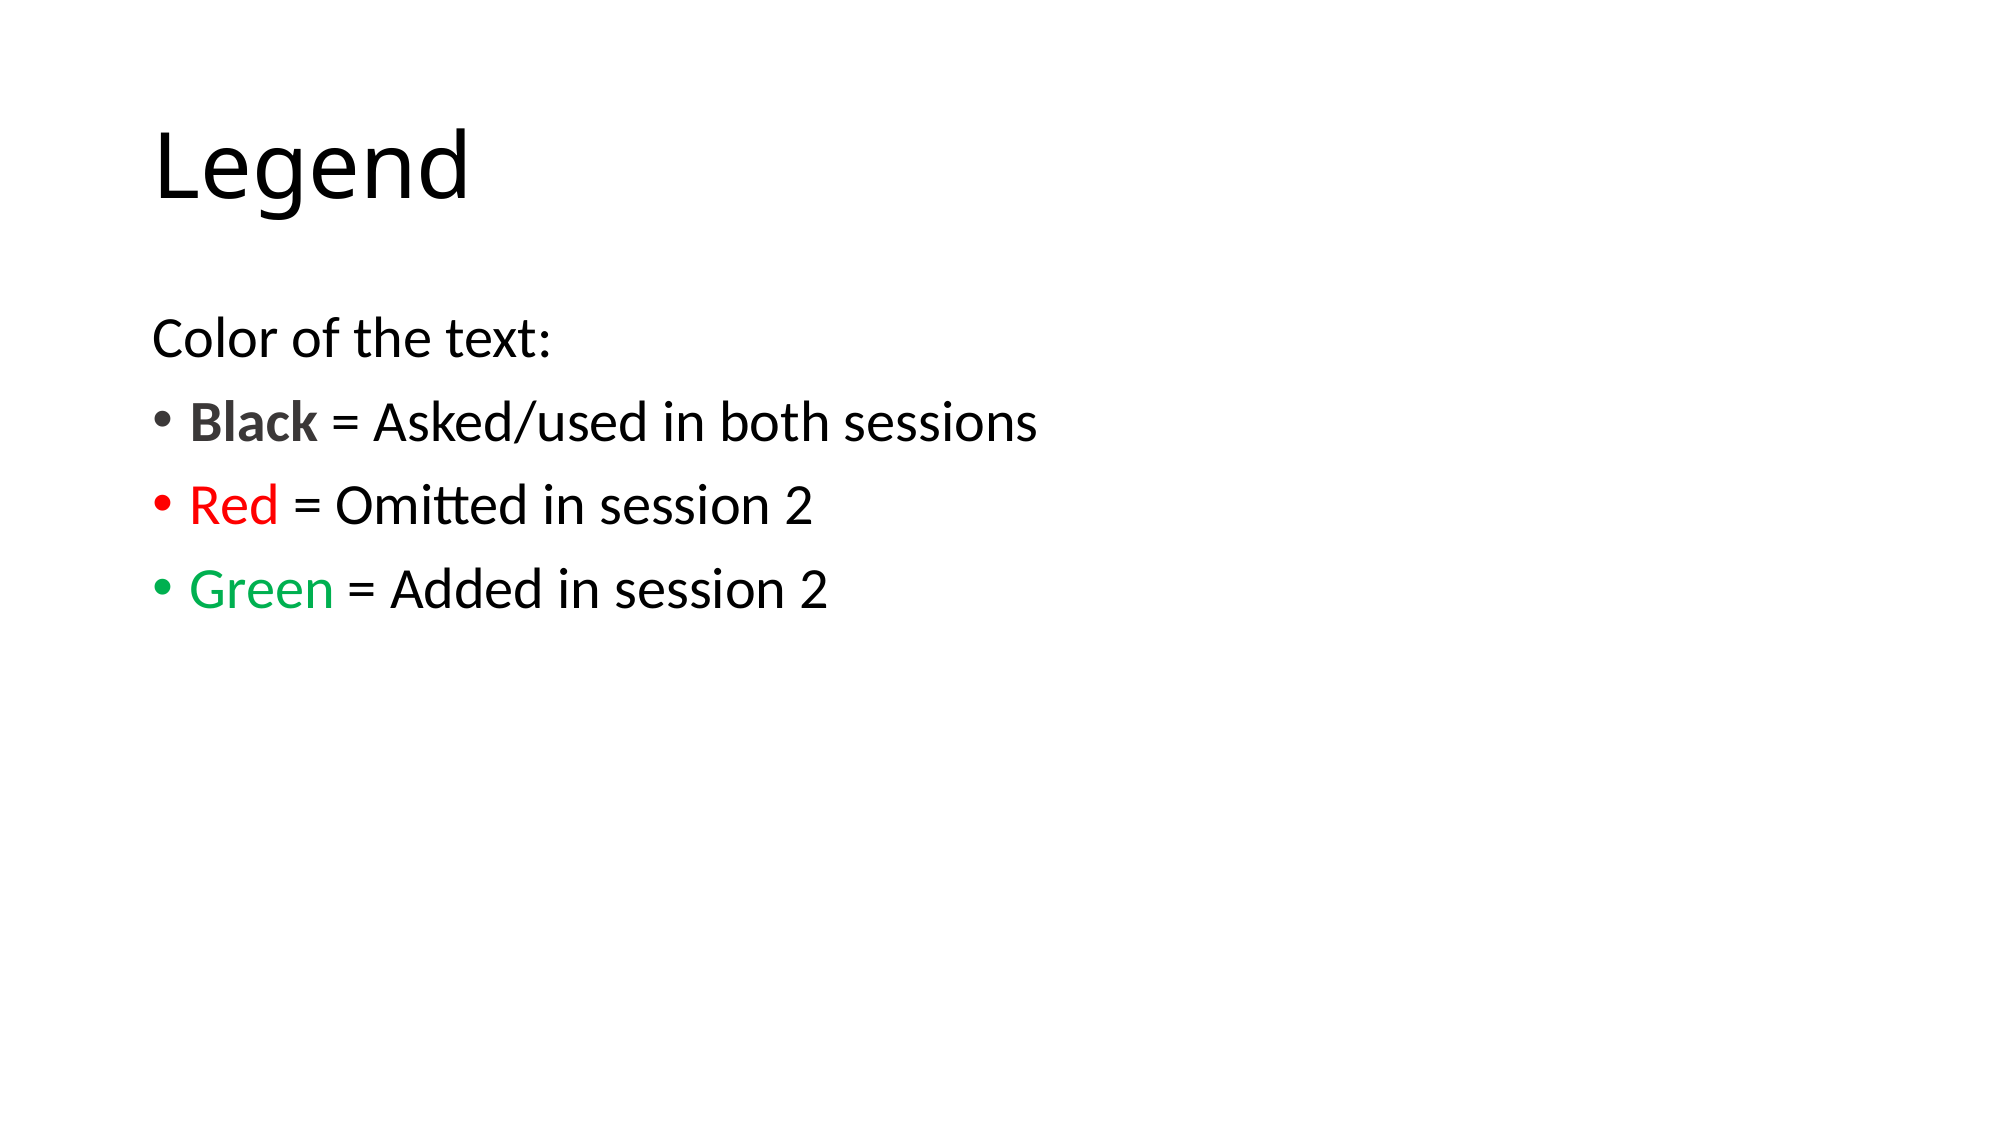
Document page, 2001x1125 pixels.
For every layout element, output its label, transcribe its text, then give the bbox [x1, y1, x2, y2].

list Color of the text: Black = Asked/used in both sessions Red = Omitted in session 2 Green = Added in session 2 [137, 299, 1863, 1014]
title Legend [137, 59, 1863, 278]
